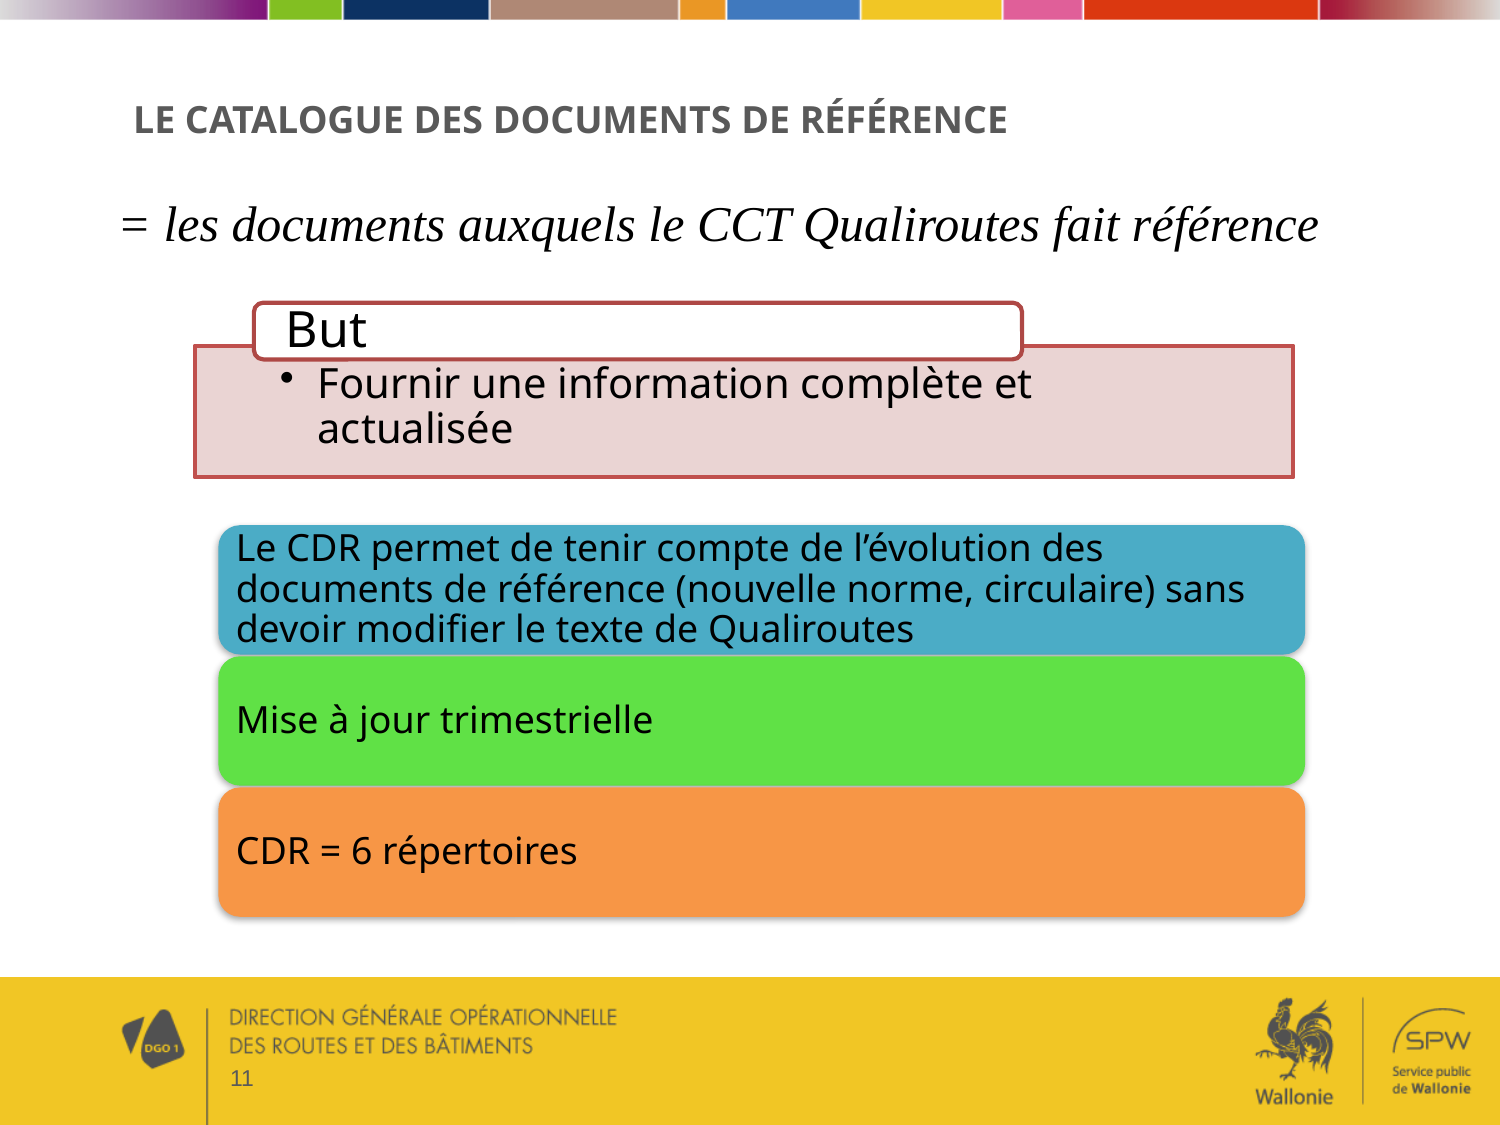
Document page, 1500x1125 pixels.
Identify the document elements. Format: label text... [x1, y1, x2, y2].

slide_number 11 [229, 1062, 526, 1093]
picture [0, 0, 1500, 24]
picture [0, 977, 1500, 1125]
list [218, 524, 1306, 918]
text_box = les documents auxquels le CCT Qualiroutes fait référence [102, 184, 1335, 260]
title Le catalogue des documents de référence [117, 88, 1418, 237]
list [194, 300, 1294, 479]
